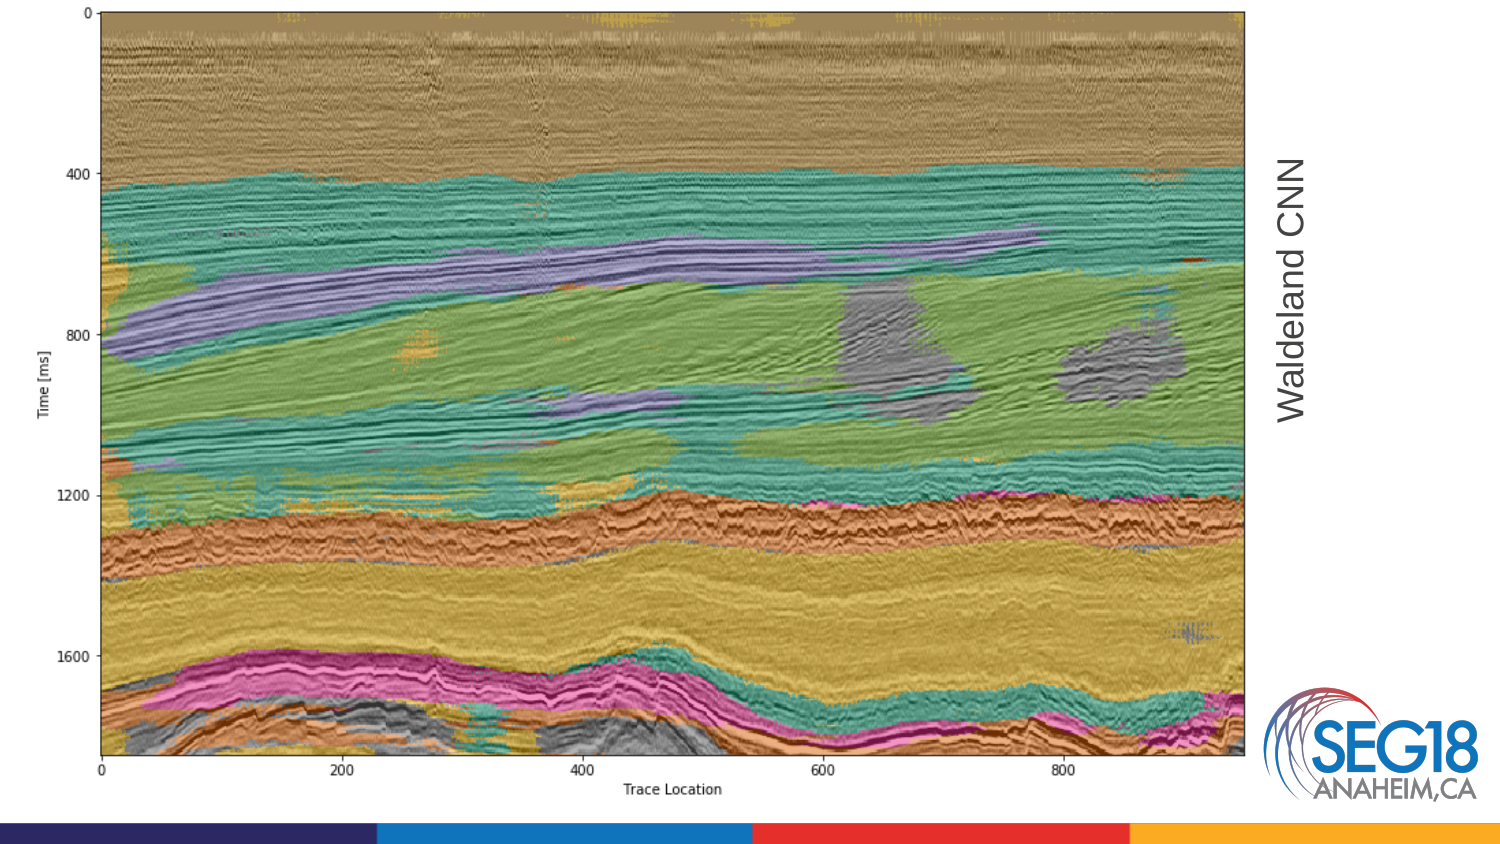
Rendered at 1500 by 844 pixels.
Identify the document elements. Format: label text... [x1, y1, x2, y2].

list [28, 0, 1259, 807]
text_box Waldeland CNN [1264, 86, 1319, 439]
picture [1263, 687, 1478, 802]
